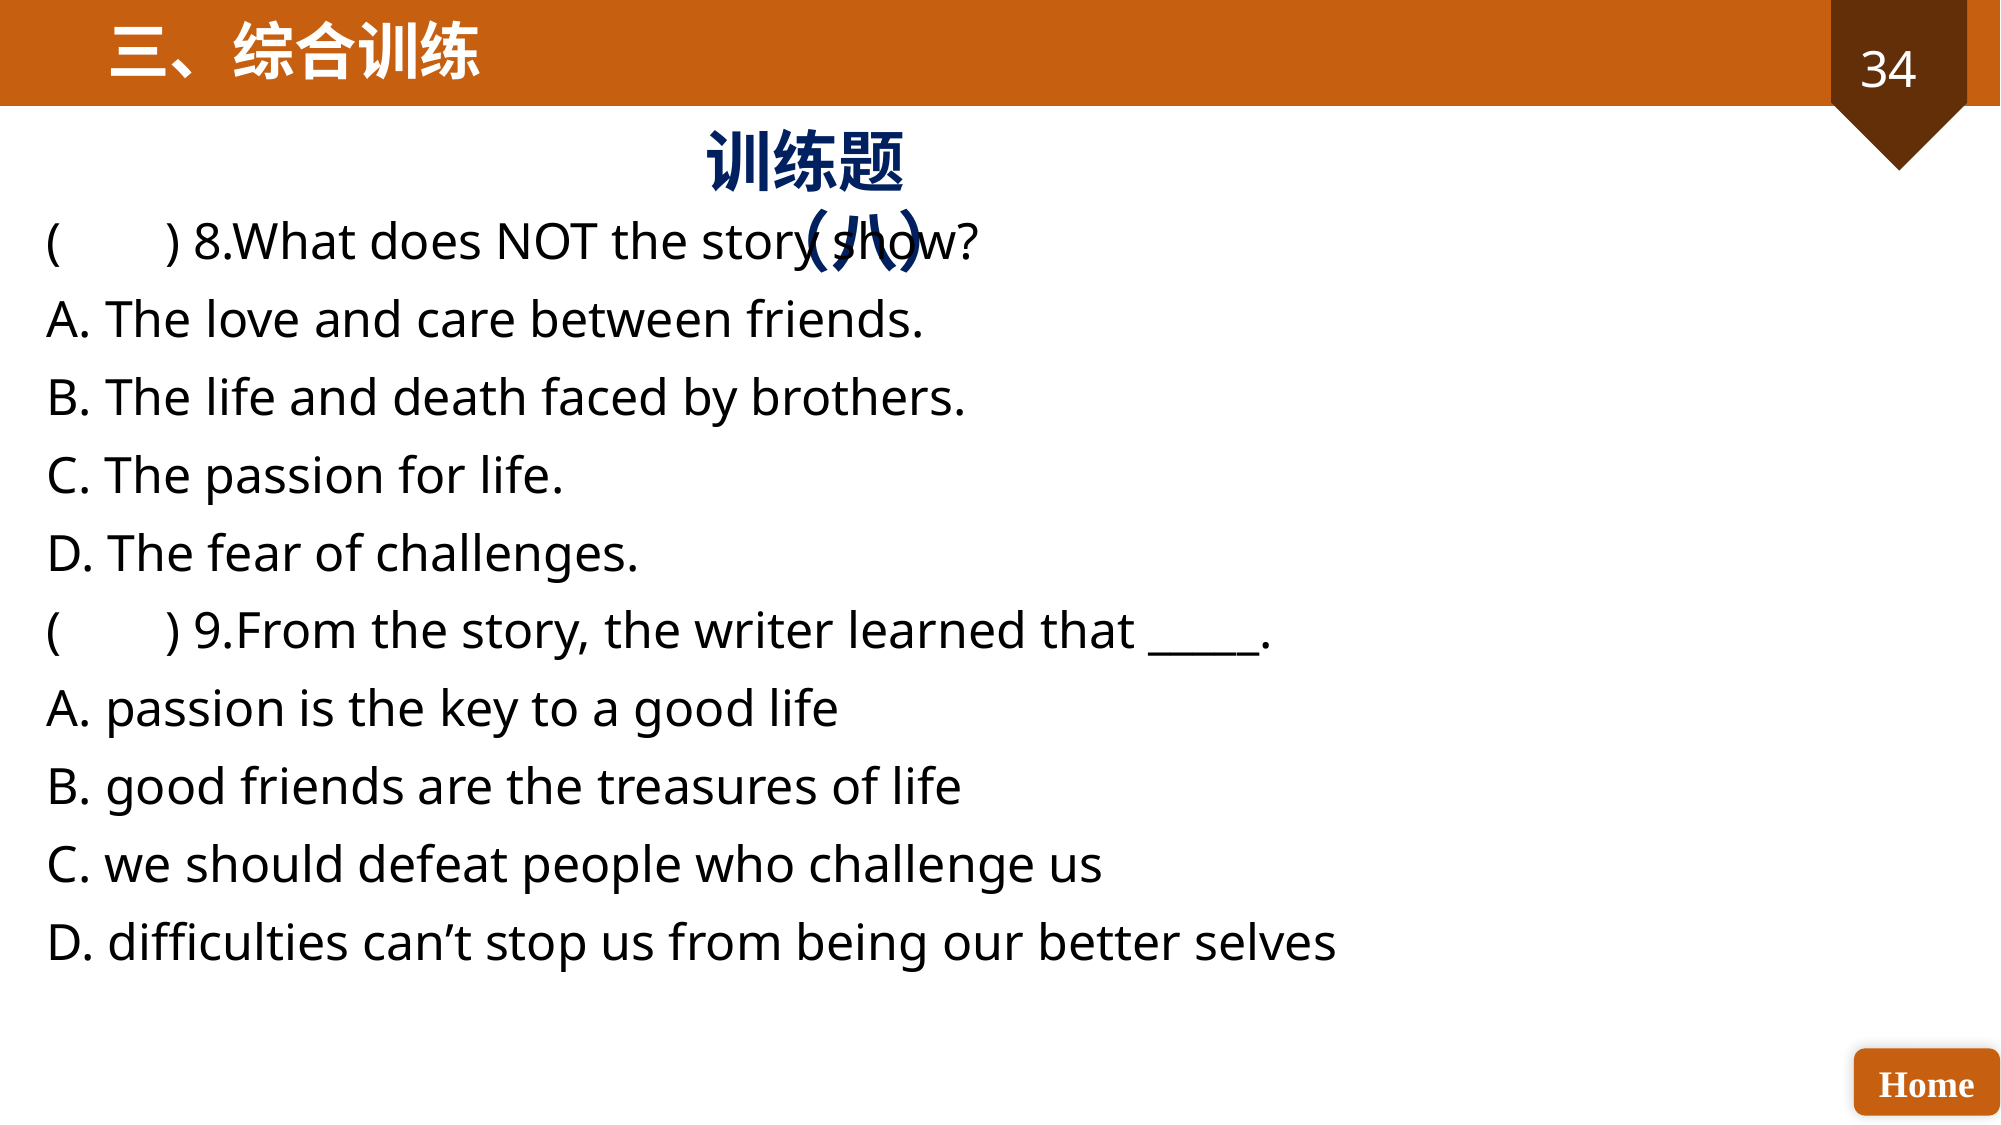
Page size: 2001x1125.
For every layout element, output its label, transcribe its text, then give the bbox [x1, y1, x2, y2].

text_box 三、综合训练 [92, 5, 564, 95]
text_box 训练题（八） [690, 112, 1082, 183]
text_box ( ) 8.What does NOT the story show? A. The love and care between friends. B. The life and death faced by brothers. C. The passion for life. D. The fear of challenges. ( ) 9.From the story, the writer learned that _____. A. passion is the key to a good life B. good friends are the treasures of life C. we should defeat people who challenge us D. difficulties can’t stop us from being our better selves [31, 183, 1960, 979]
